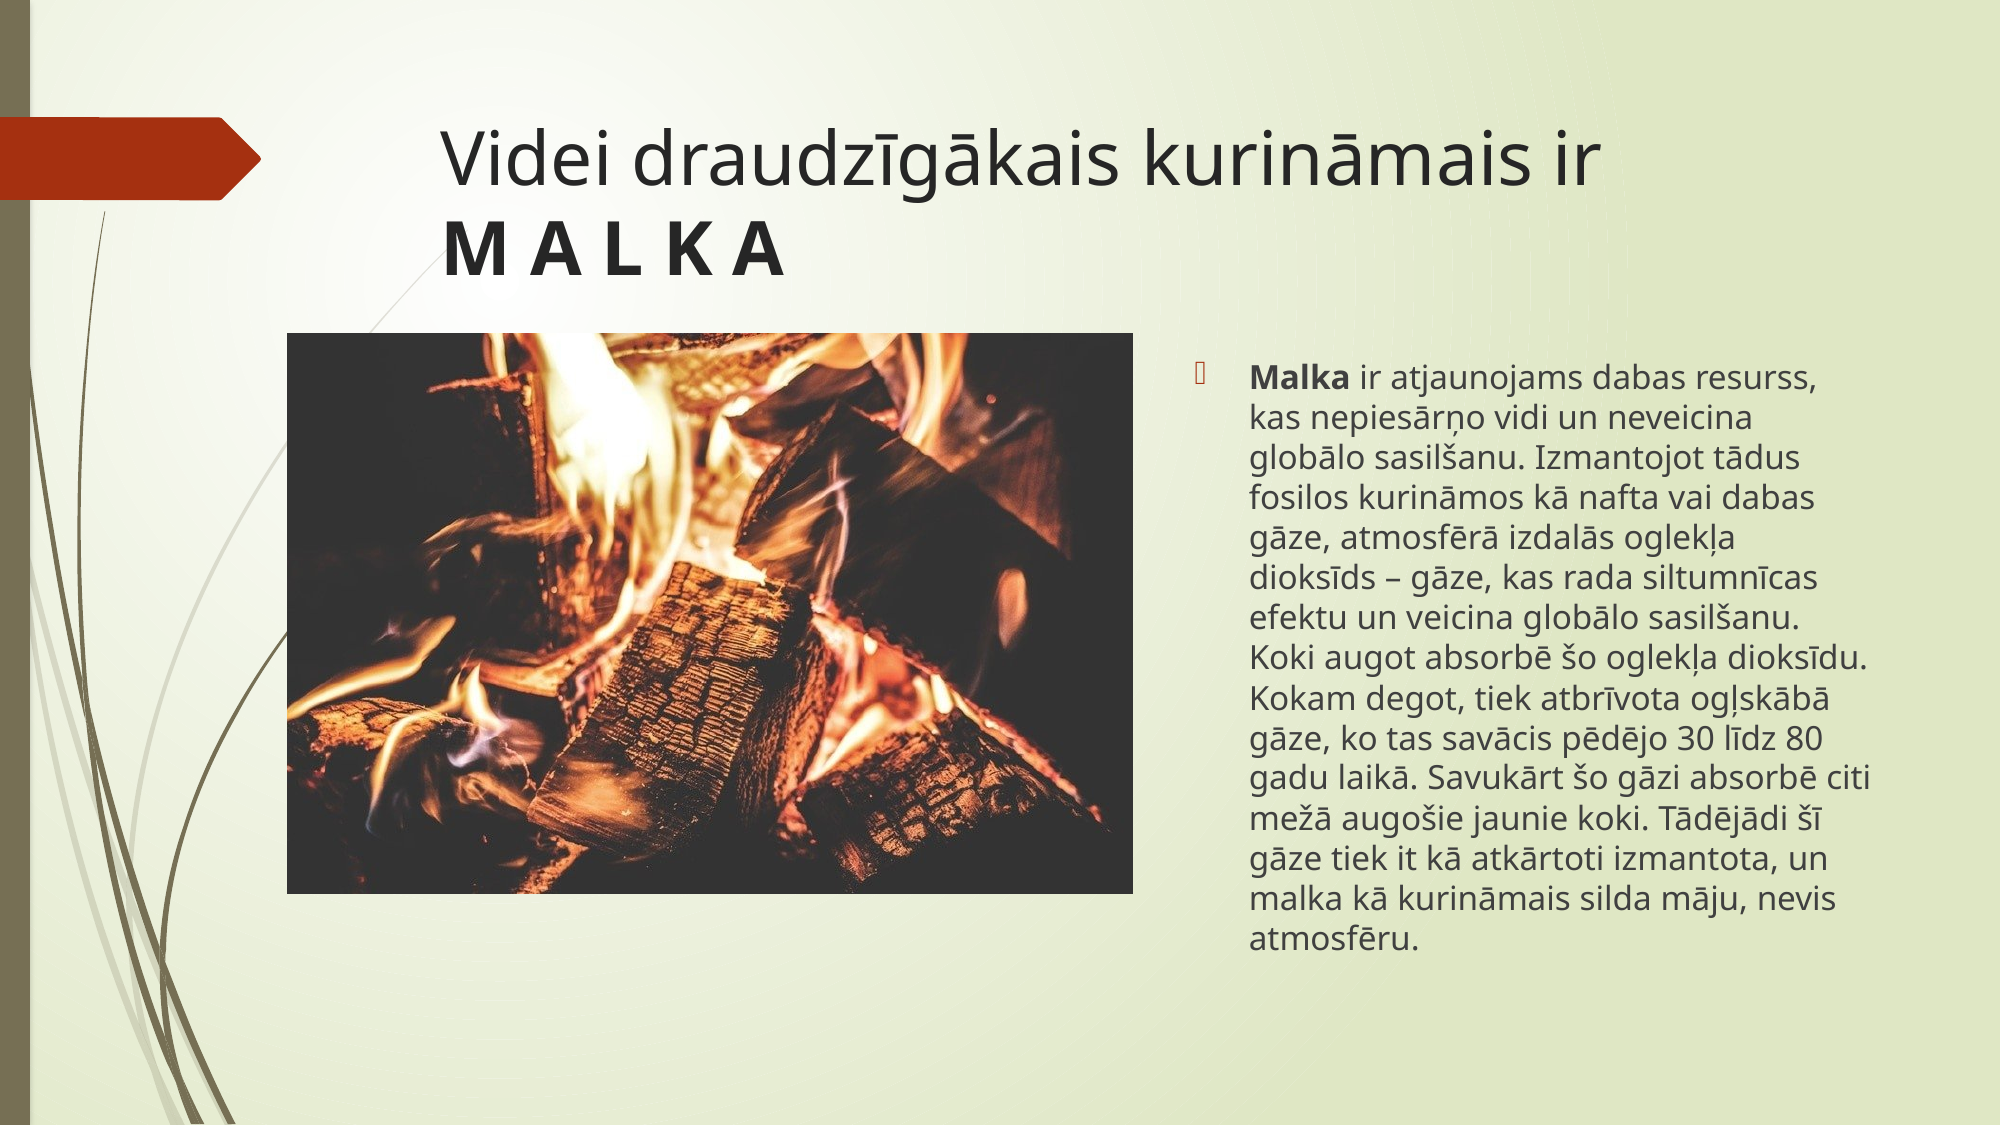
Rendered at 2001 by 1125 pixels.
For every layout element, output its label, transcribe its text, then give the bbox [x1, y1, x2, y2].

title Videi draudzīgākais kurināmais ir M A L K A [425, 102, 1888, 313]
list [287, 333, 1133, 895]
list Malka ir atjaunojams dabas resurss, kas nepiesārņo vidi un neveicina globālo sasilšanu. Izmantojot tādus fosilos kurināmos kā nafta vai dabas gāze, atmosfērā izdalās oglekļa dioksīds – gāze, kas rada siltumnīcas efektu un veicina globālo sasilšanu. Koki augot absorbē šo oglekļa dioksīdu. Kokam degot, tiek atbrīvota ogļskābā gāze, ko tas savācis pēdējo 30 līdz 80 gadu laikā. Savukārt šo gāzi absorbē citi mežā augošie jaunie koki. Tādējādi šī gāze tiek it kā atkārtoti izmantota, un malka kā kurināmais silda māju, nevis atmosfēru. [1179, 348, 1888, 969]
